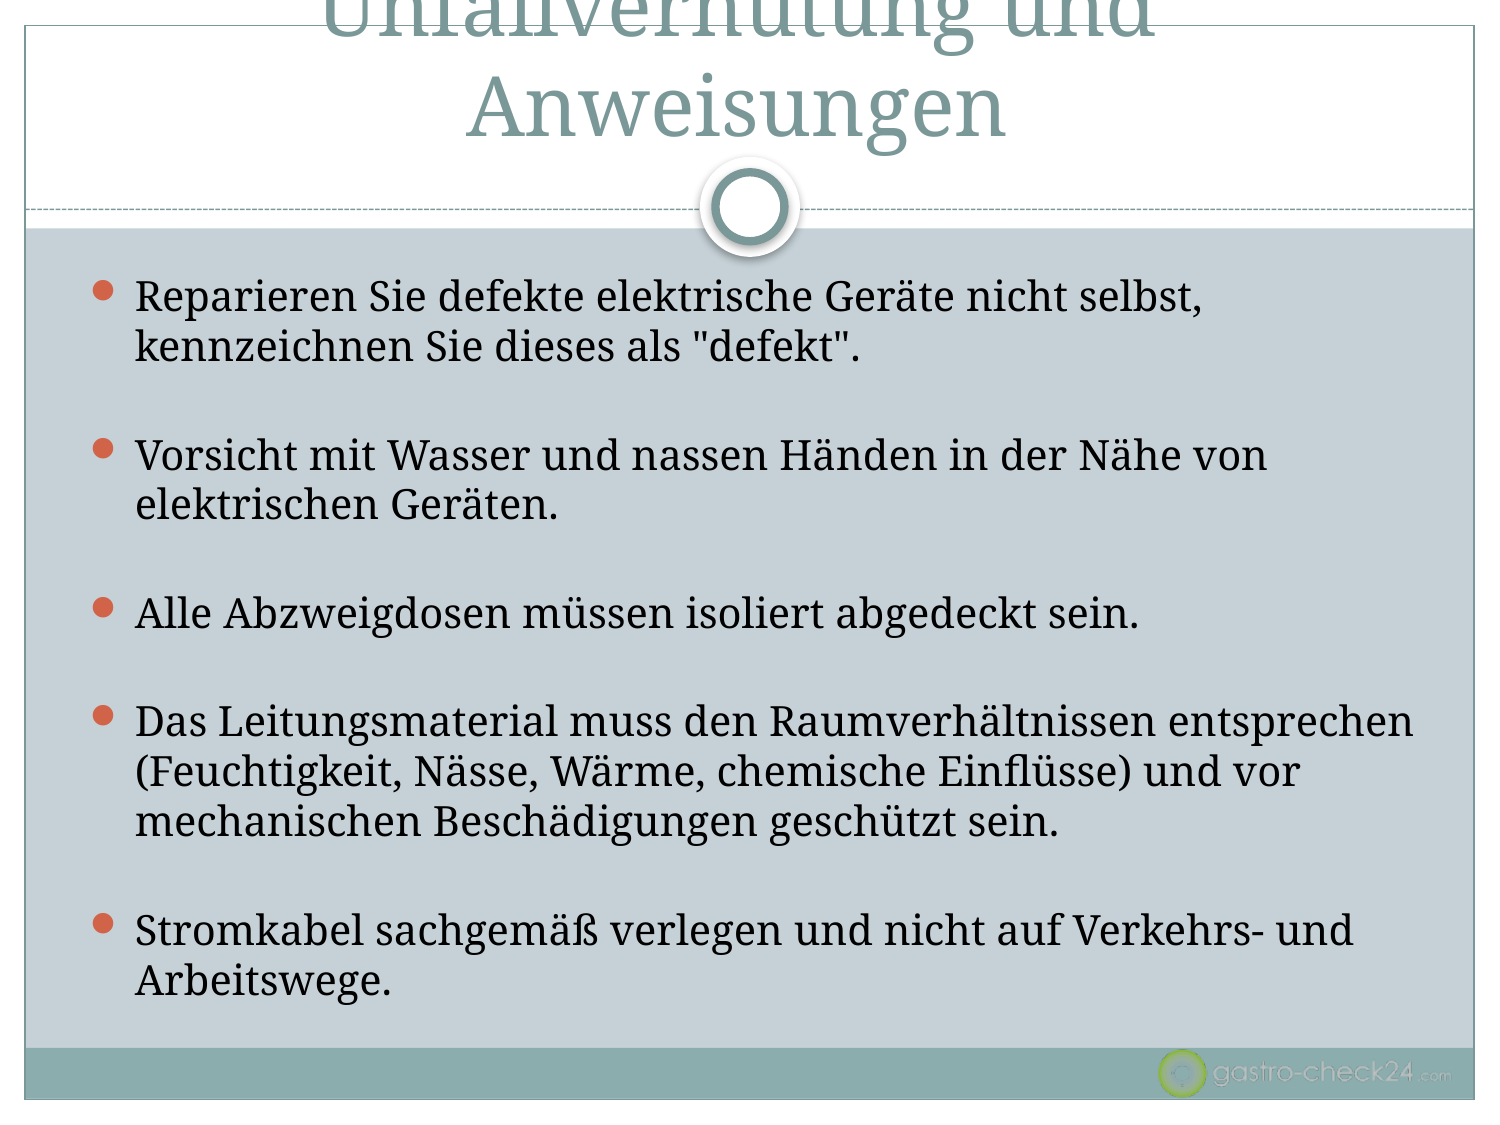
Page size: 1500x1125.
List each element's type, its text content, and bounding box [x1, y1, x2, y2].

title Unfallverhütung und Anweisungen [75, 45, 1400, 161]
list Reparieren Sie defekte elektrische Geräte nicht selbst, kennzeichnen Sie dieses als "defekt". Vorsicht mit Wasser und nassen Händen in der Nähe von elektrischen Geräten. Alle Abzweigdosen müssen isoliert abgedeckt sein. Das Leitungsmaterial muss den Raumverhältnissen entsprechen (Feuchtigkeit, Nässe, Wärme, chemische Einflüsse) und vor mechanischen Beschädigungen geschützt sein. Stromkabel sachgemäß verlegen und nicht auf Verkehrs- und Arbeitswege. [75, 262, 1500, 843]
picture [0, 845, 1500, 1125]
